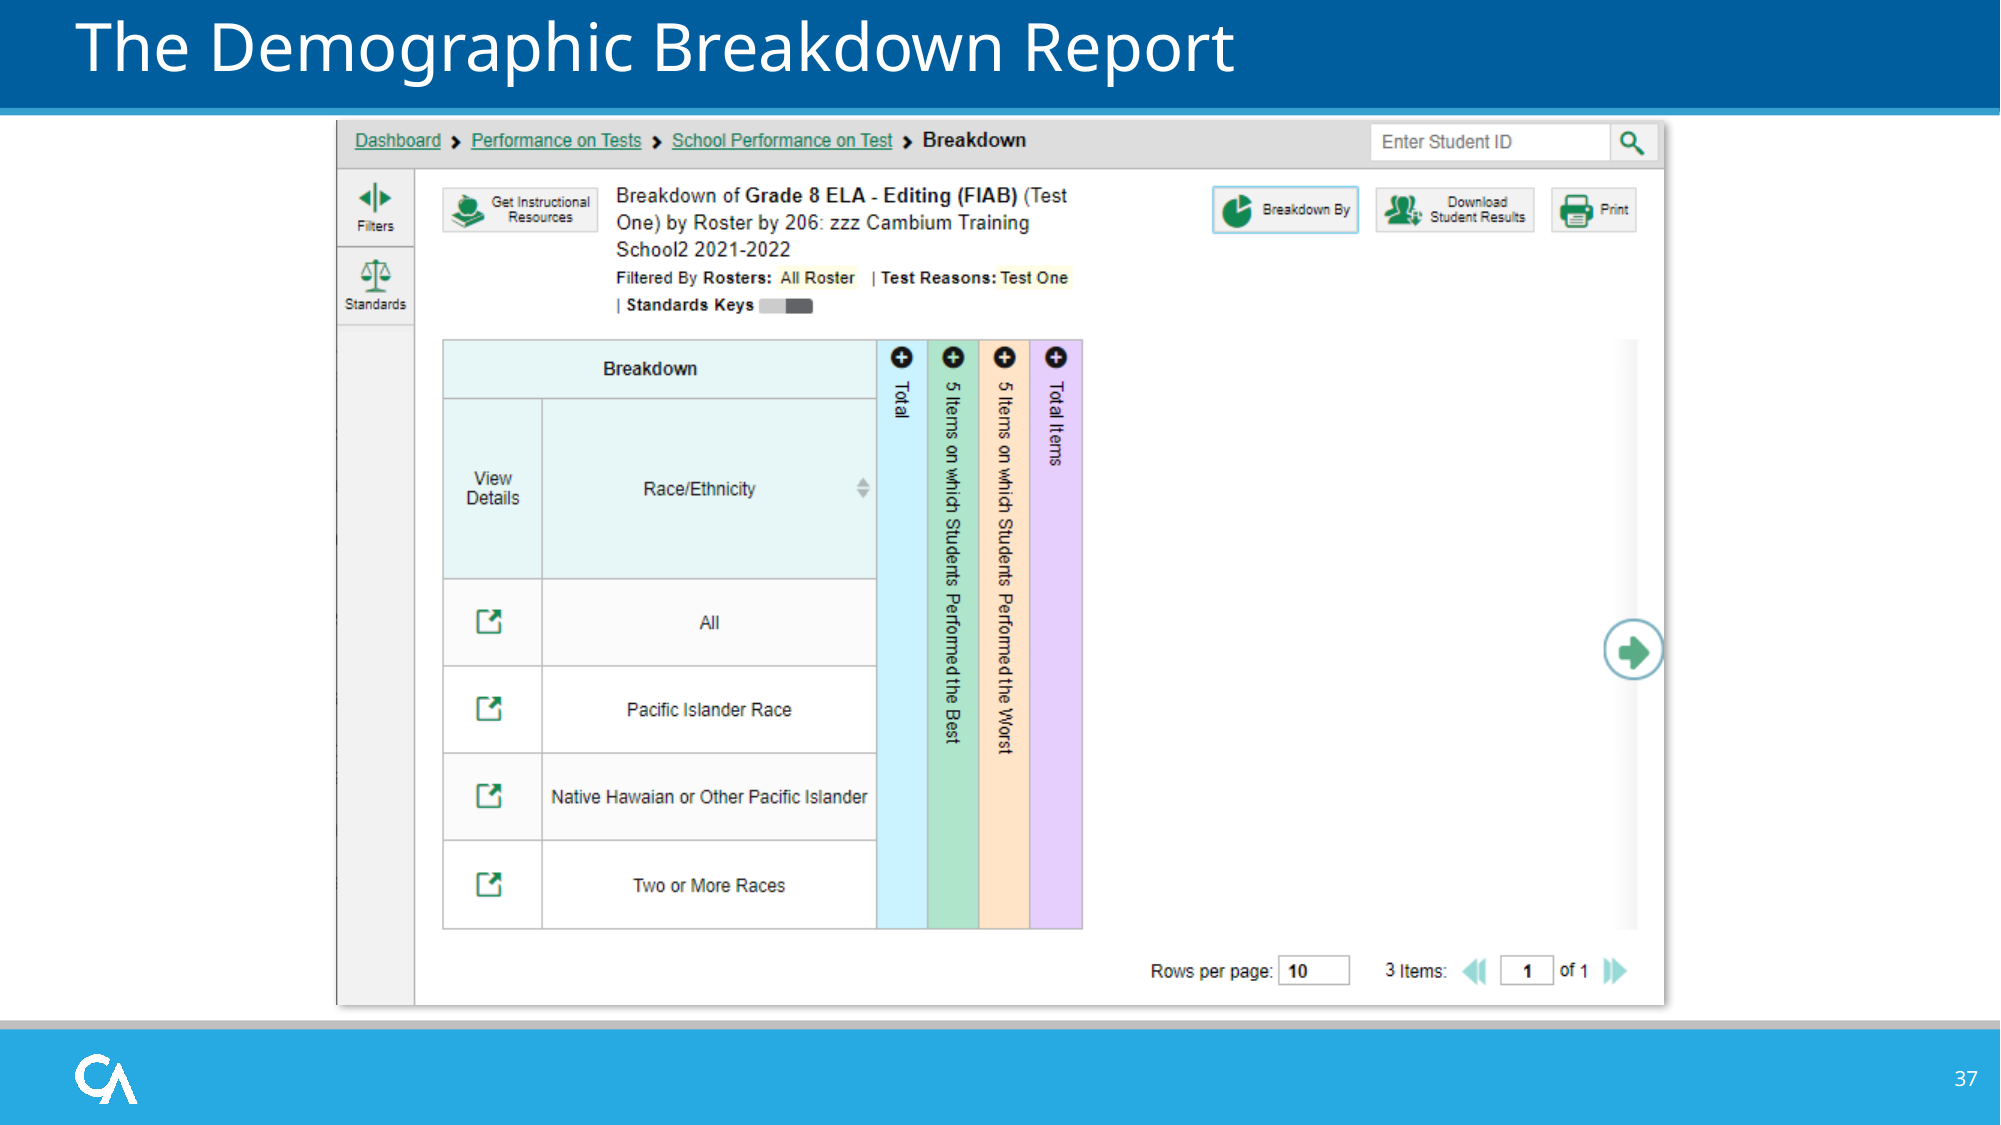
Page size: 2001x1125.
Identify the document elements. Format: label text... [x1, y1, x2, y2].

slide_number 37 [1877, 1057, 1993, 1103]
picture [336, 120, 1664, 1005]
text_box The Demographic Breakdown Report [61, 0, 1774, 93]
picture [75, 1054, 138, 1104]
